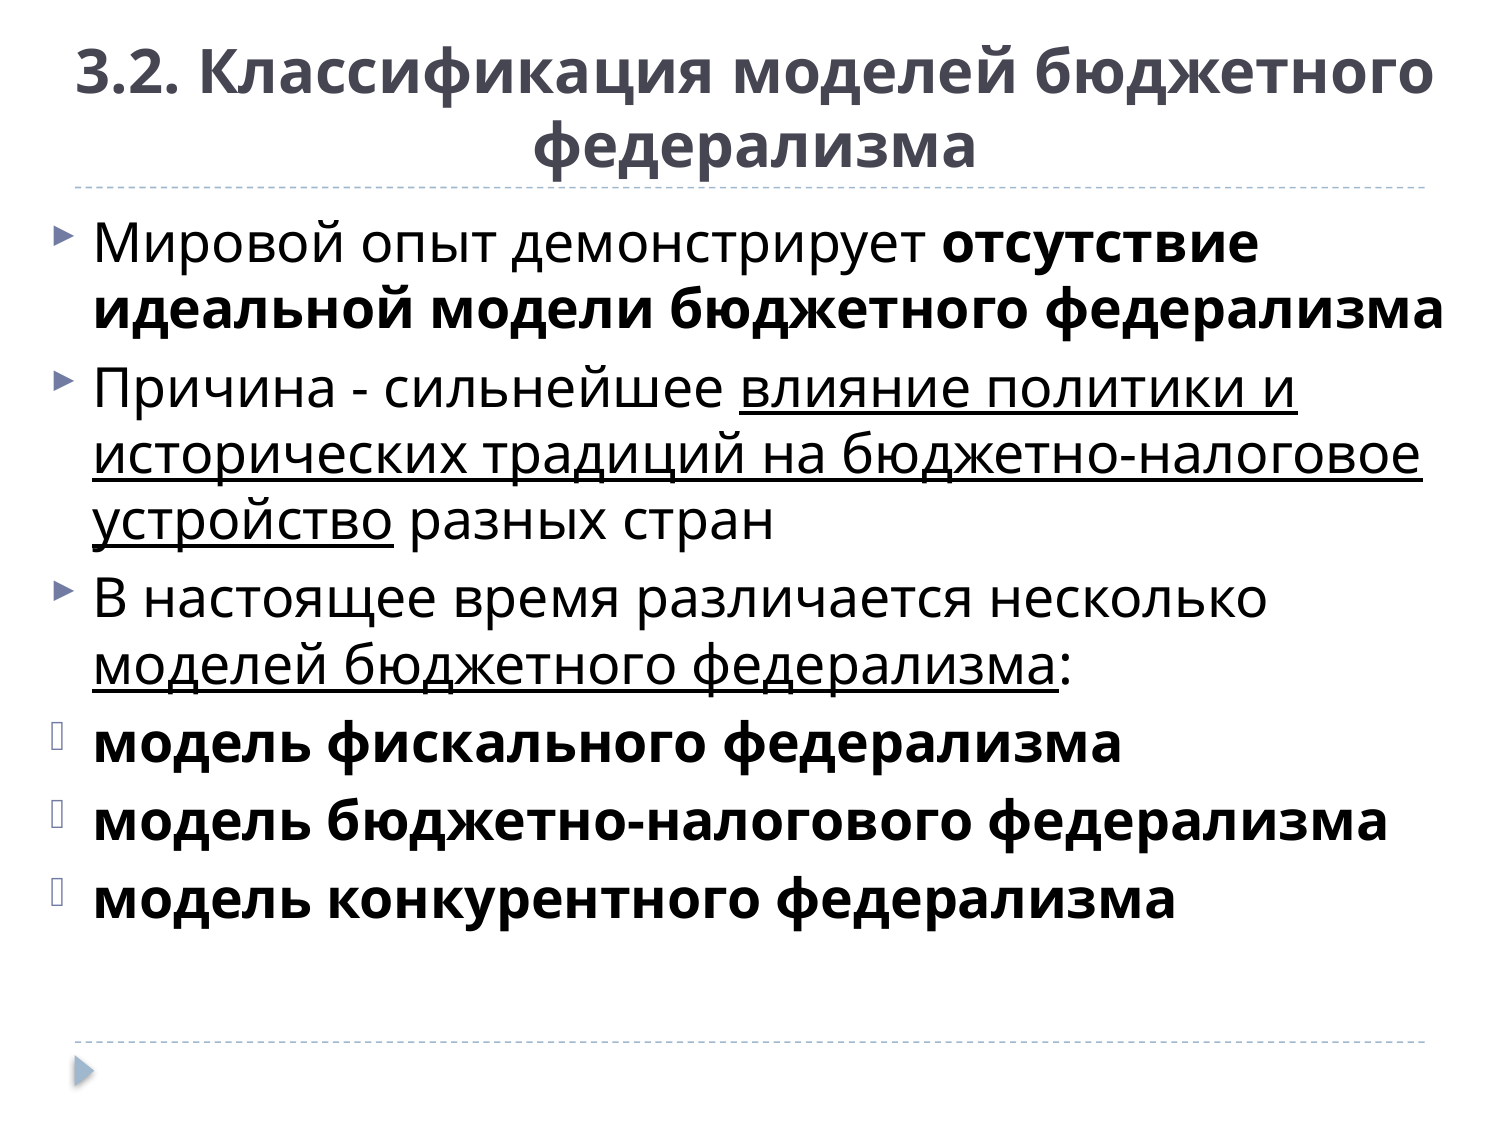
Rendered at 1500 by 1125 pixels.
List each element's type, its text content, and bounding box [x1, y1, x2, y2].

list Мировой опыт демонстрирует отсутствие идеальной модели бюджетного федерализма Причина - сильнейшее влияние политики и исторических традиций на бюджетно-налоговое устройство разных стран В настоящее время различается несколько моделей бюджетного федерализма: модель фискального федерализма модель бюджетно-налогового федерализма модель конкурентного федерализма [35, 200, 1465, 1043]
title 3.2. Классификация моделей бюджетного федерализма [35, 24, 1477, 188]
